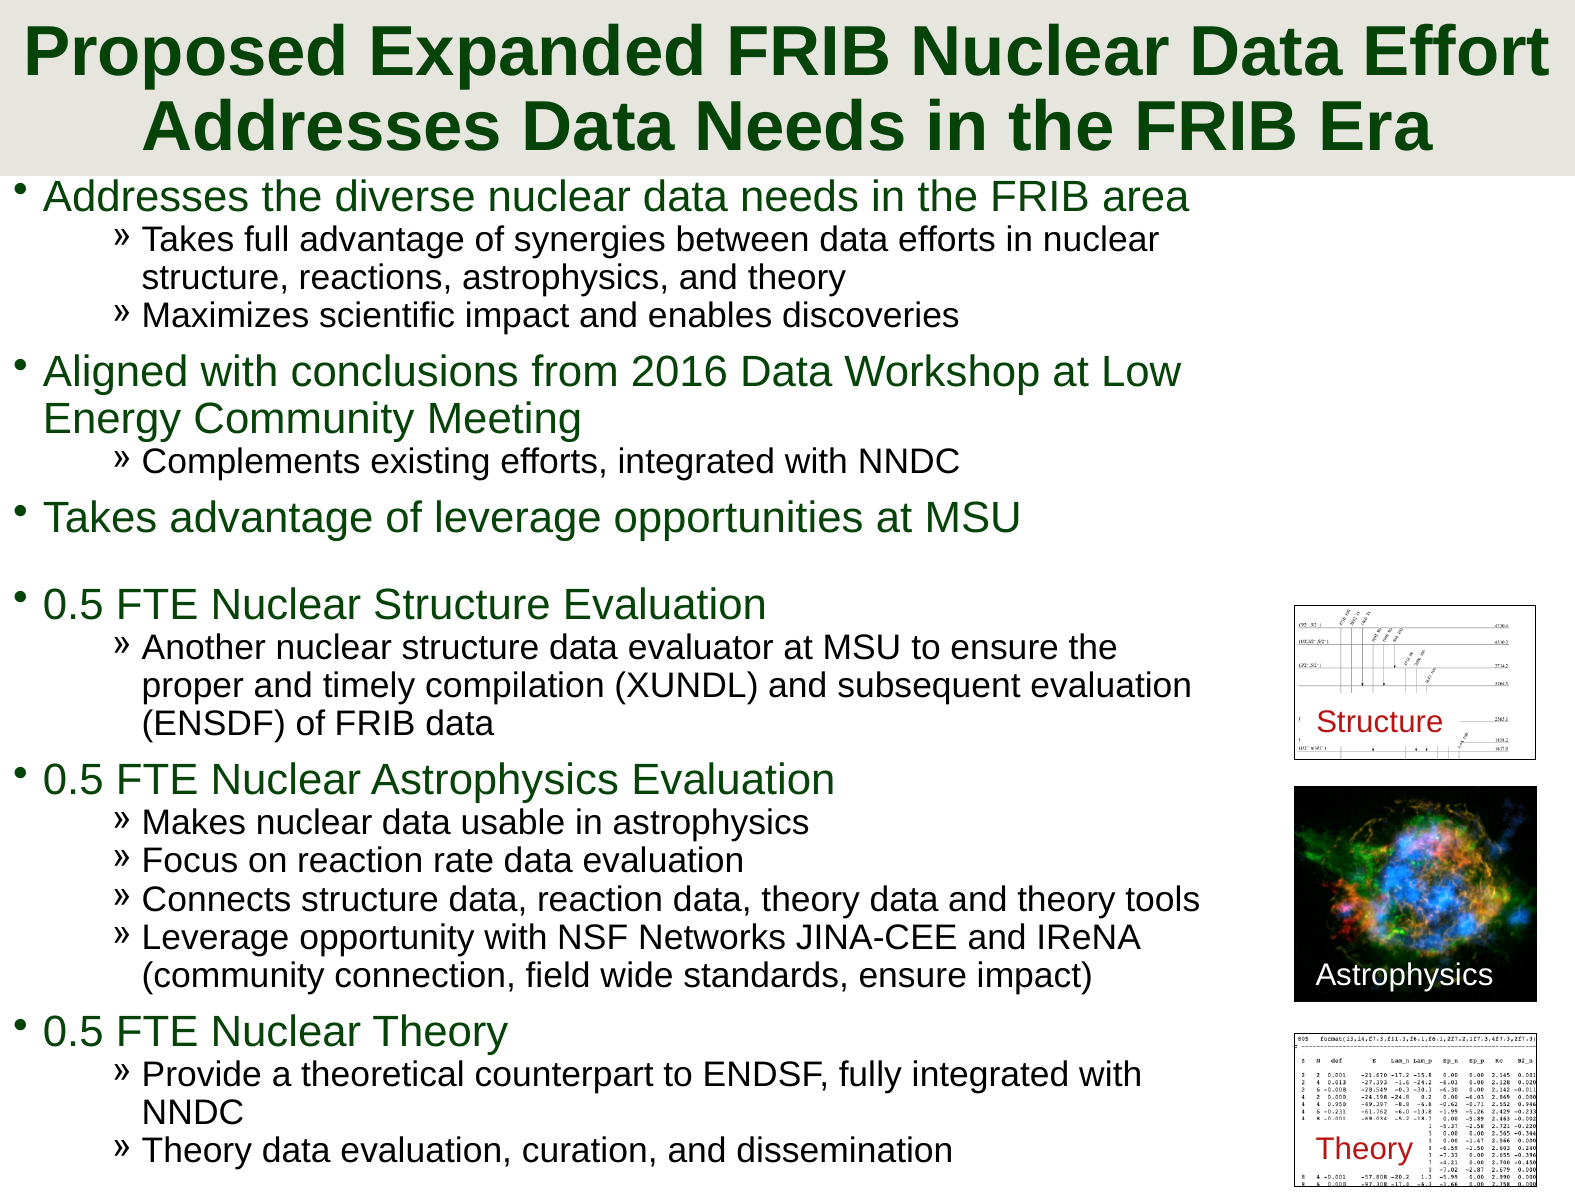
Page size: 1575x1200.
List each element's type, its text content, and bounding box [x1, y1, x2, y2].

title Proposed Expanded FRIB Nuclear Data Effort Addresses Data Needs in the FRIB Era [12, 11, 1563, 173]
list Addresses the diverse nuclear data needs in the FRIB area Takes full advantage of synergies between data efforts in nuclear structure, reactions, astrophysics, and theory Maximizes scientific impact and enables discoveries Aligned with conclusions from 2016 Data Workshop at Low Energy Community Meeting Complements existing efforts, integrated with NNDC Takes advantage of leverage opportunities at MSU 0.5 FTE Nuclear Structure Evaluation Another nuclear structure data evaluator at MSU to ensure the proper and timely compilation (XUNDL) and subsequent evaluation (ENSDF) of FRIB data 0.5 FTE Nuclear Astrophysics Evaluation Makes nuclear data usable in astrophysics Focus on reaction rate data evaluation Connects structure data, reaction data, theory data and theory tools Leverage opportunity with NSF Networks JINA-CEE and IReNA (community connection, field wide standards, ensure impact) 0.5 FTE Nuclear Theory Provide a theoretical counterpart to ENDSF, fully integrated with NNDC Theory data evaluation, curation, and dissemination [12, 173, 1208, 1147]
picture [1294, 1033, 1537, 1187]
picture [1294, 786, 1537, 1002]
picture [0, 0, 1575, 176]
picture [1294, 604, 1536, 761]
